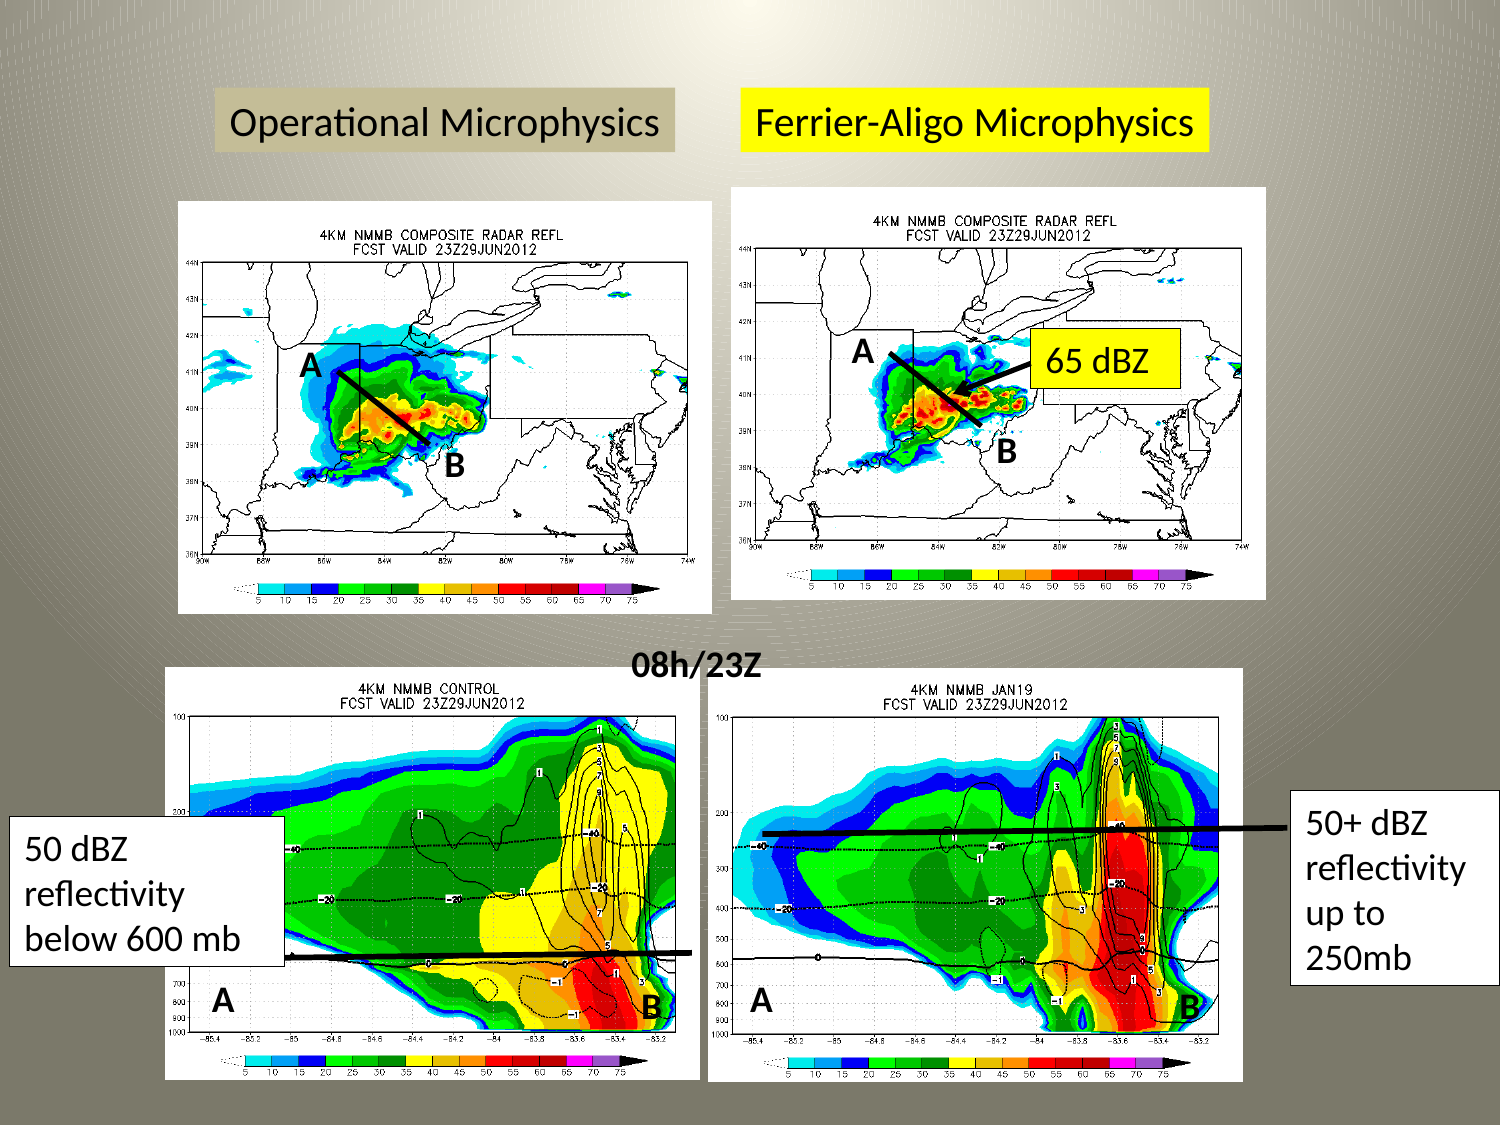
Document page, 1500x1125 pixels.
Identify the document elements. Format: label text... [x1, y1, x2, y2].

text_box 50 dBZ reflectivity below 600 mb [9, 816, 159, 967]
picture [730, 187, 1266, 601]
text_box Operational Microphysics [214, 87, 676, 153]
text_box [986, 363, 1031, 394]
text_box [337, 371, 430, 445]
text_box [889, 352, 982, 427]
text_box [762, 827, 1288, 835]
picture [177, 201, 713, 615]
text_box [166, 952, 693, 960]
text_box Ferrier-Aligo Microphysics [740, 87, 1210, 153]
picture [707, 668, 1243, 1082]
picture [165, 666, 700, 1080]
text_box 08h/23Z [616, 632, 777, 669]
text_box 50+ dBZ reflectivity up to 250mb [1290, 790, 1500, 986]
